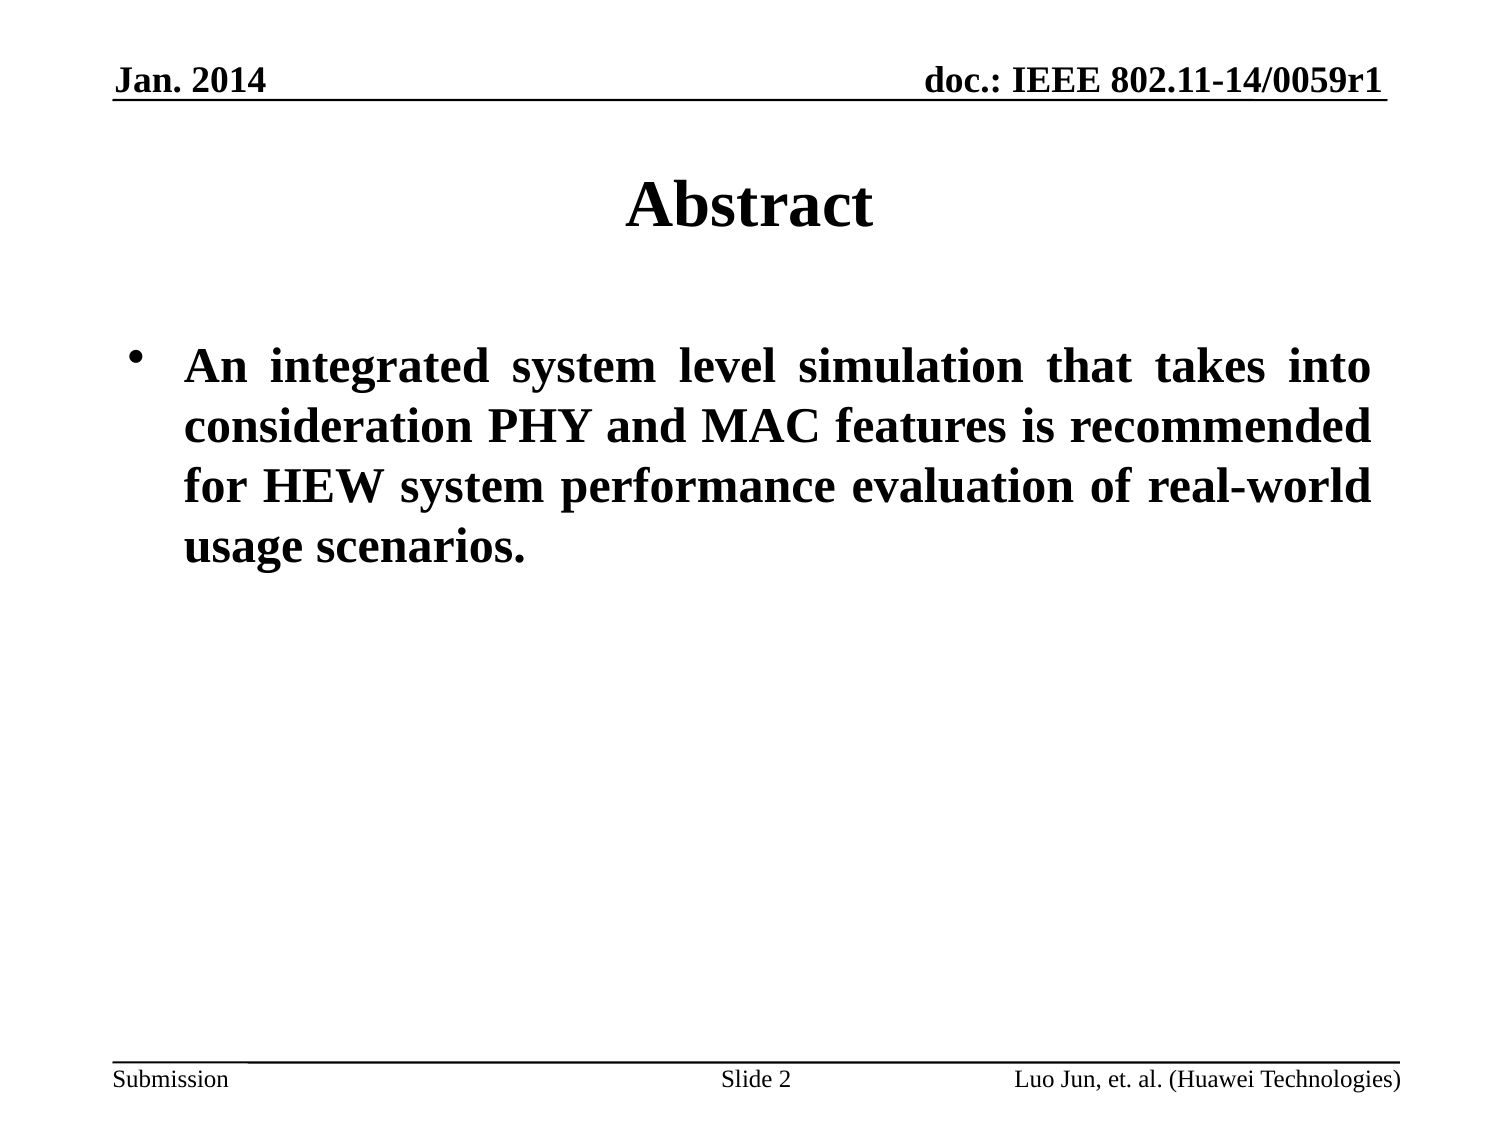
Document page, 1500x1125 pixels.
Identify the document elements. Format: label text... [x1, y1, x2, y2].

title Abstract [112, 112, 1388, 288]
list An integrated system level simulation that takes into consideration PHY and MAC features is recommended for HEW system performance evaluation of real-world usage scenarios. [112, 324, 1388, 1001]
slide_number Slide 2 [712, 1061, 800, 1093]
footer Luo Jun, et. al. (Huawei Technologies) [1008, 1061, 1402, 1093]
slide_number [114, 54, 269, 101]
